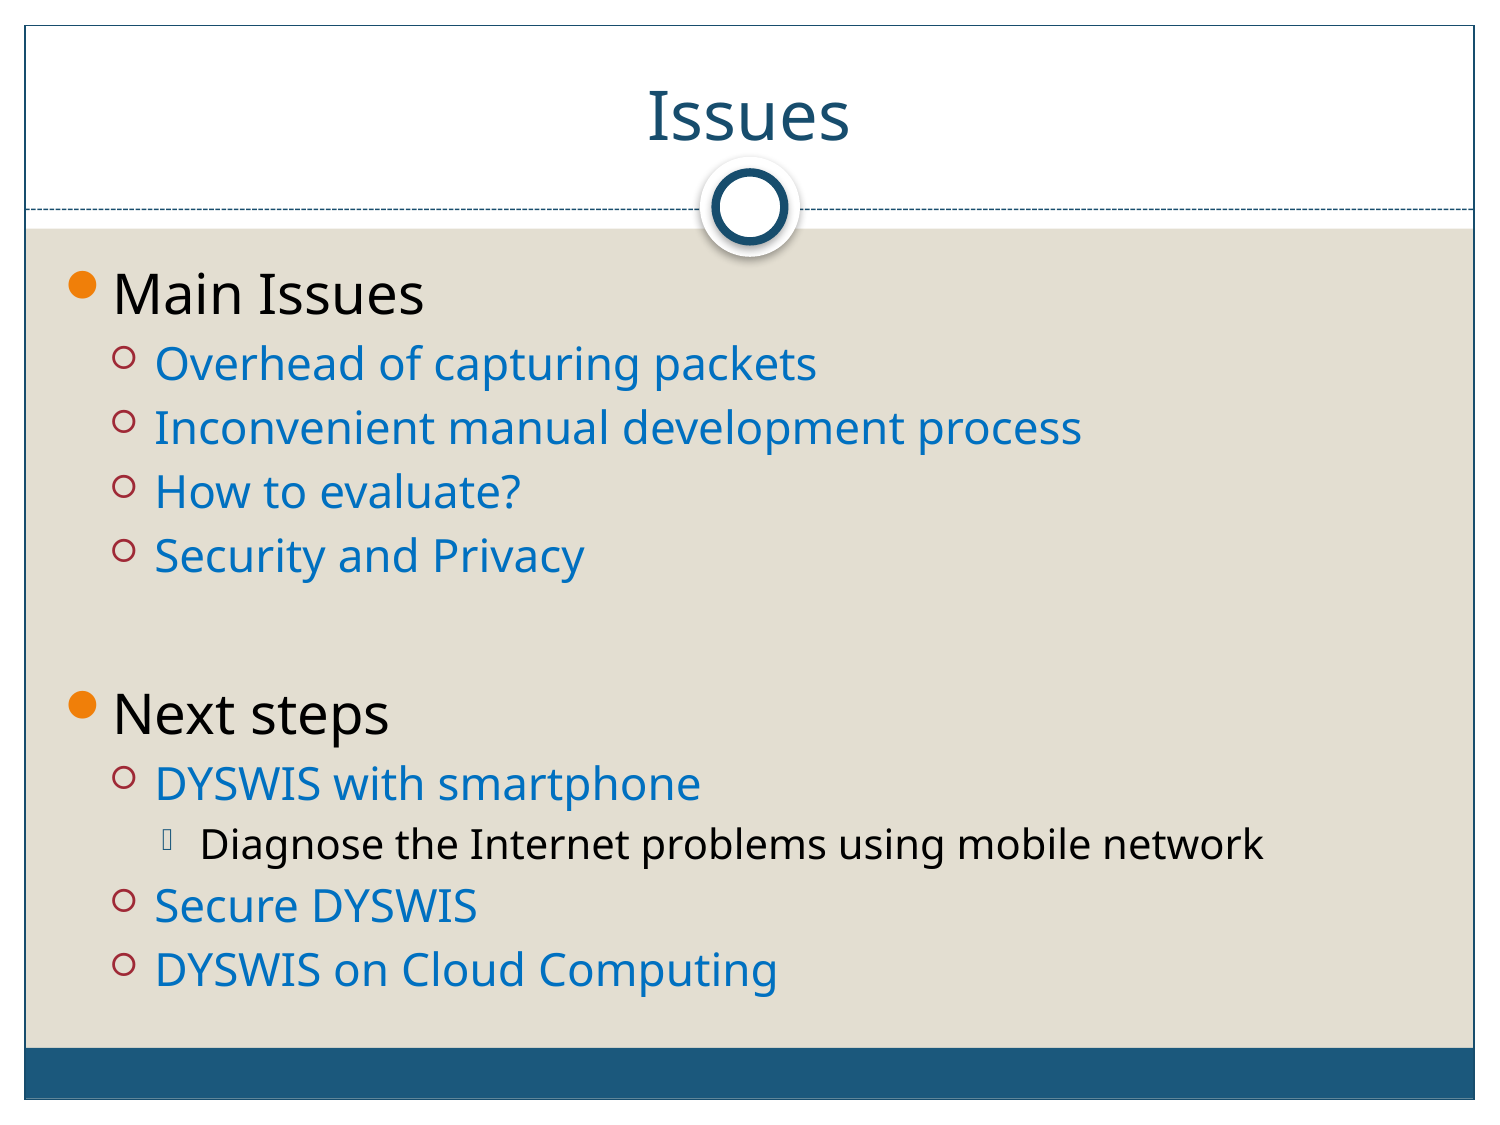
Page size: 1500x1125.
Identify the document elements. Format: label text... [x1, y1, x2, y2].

list Main Issues Overhead of capturing packets Inconvenient manual development process How to evaluate? Security and Privacy Next steps DYSWIS with smartphone Diagnose the Internet problems using mobile network Secure DYSWIS DYSWIS on Cloud Computing [49, 250, 1445, 1001]
title Issues [49, 37, 1450, 163]
